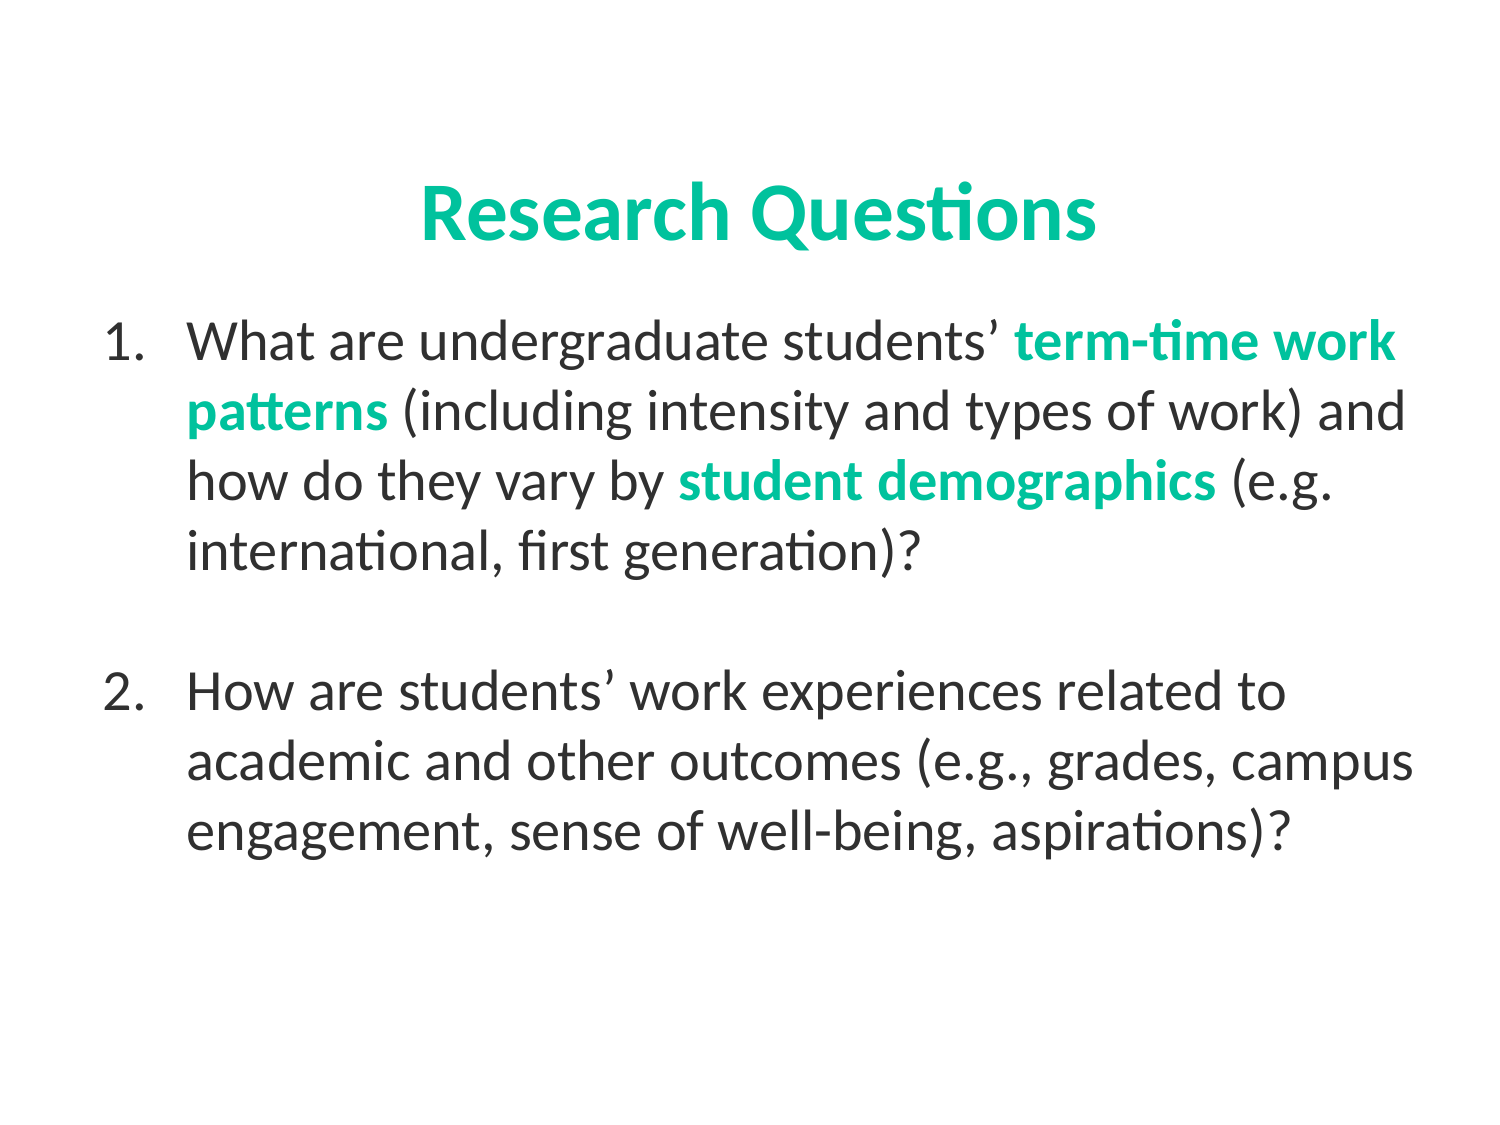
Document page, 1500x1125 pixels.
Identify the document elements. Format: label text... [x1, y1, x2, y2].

text_box Research Questions What are undergraduate students’ term-time work patterns (including intensity and types of work) and how do they vary by student demographics (e.g. international, first generation)? How are students’ work experiences related to academic and other outcomes (e.g., grades, campus engagement, sense of well-being, aspirations)? [94, 149, 1443, 870]
